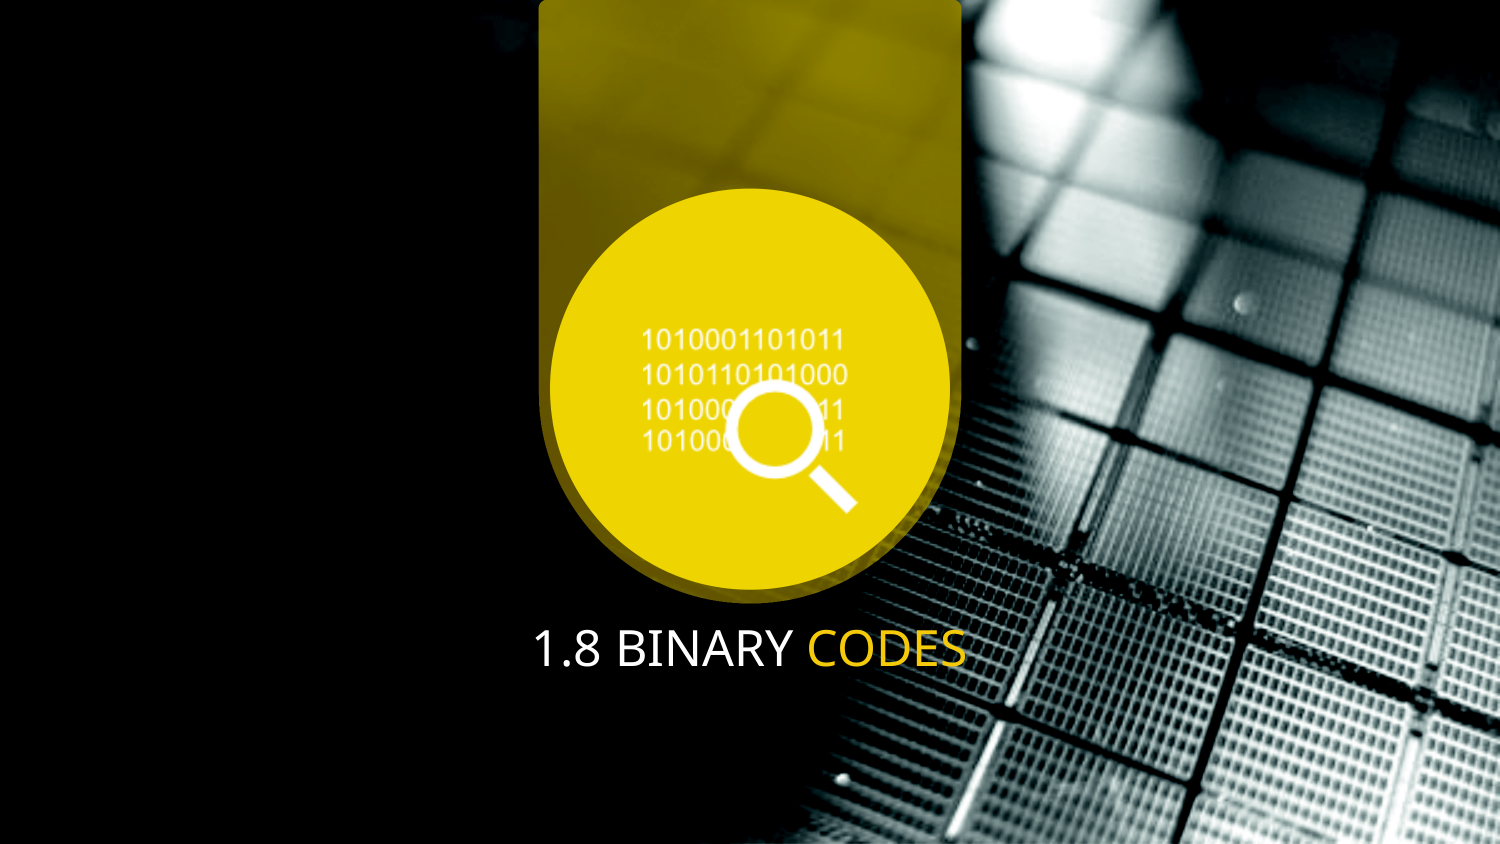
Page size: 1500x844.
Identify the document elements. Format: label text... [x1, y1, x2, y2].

picture [0, 0, 1500, 844]
title 1.8 Binary codes [454, 608, 1046, 706]
